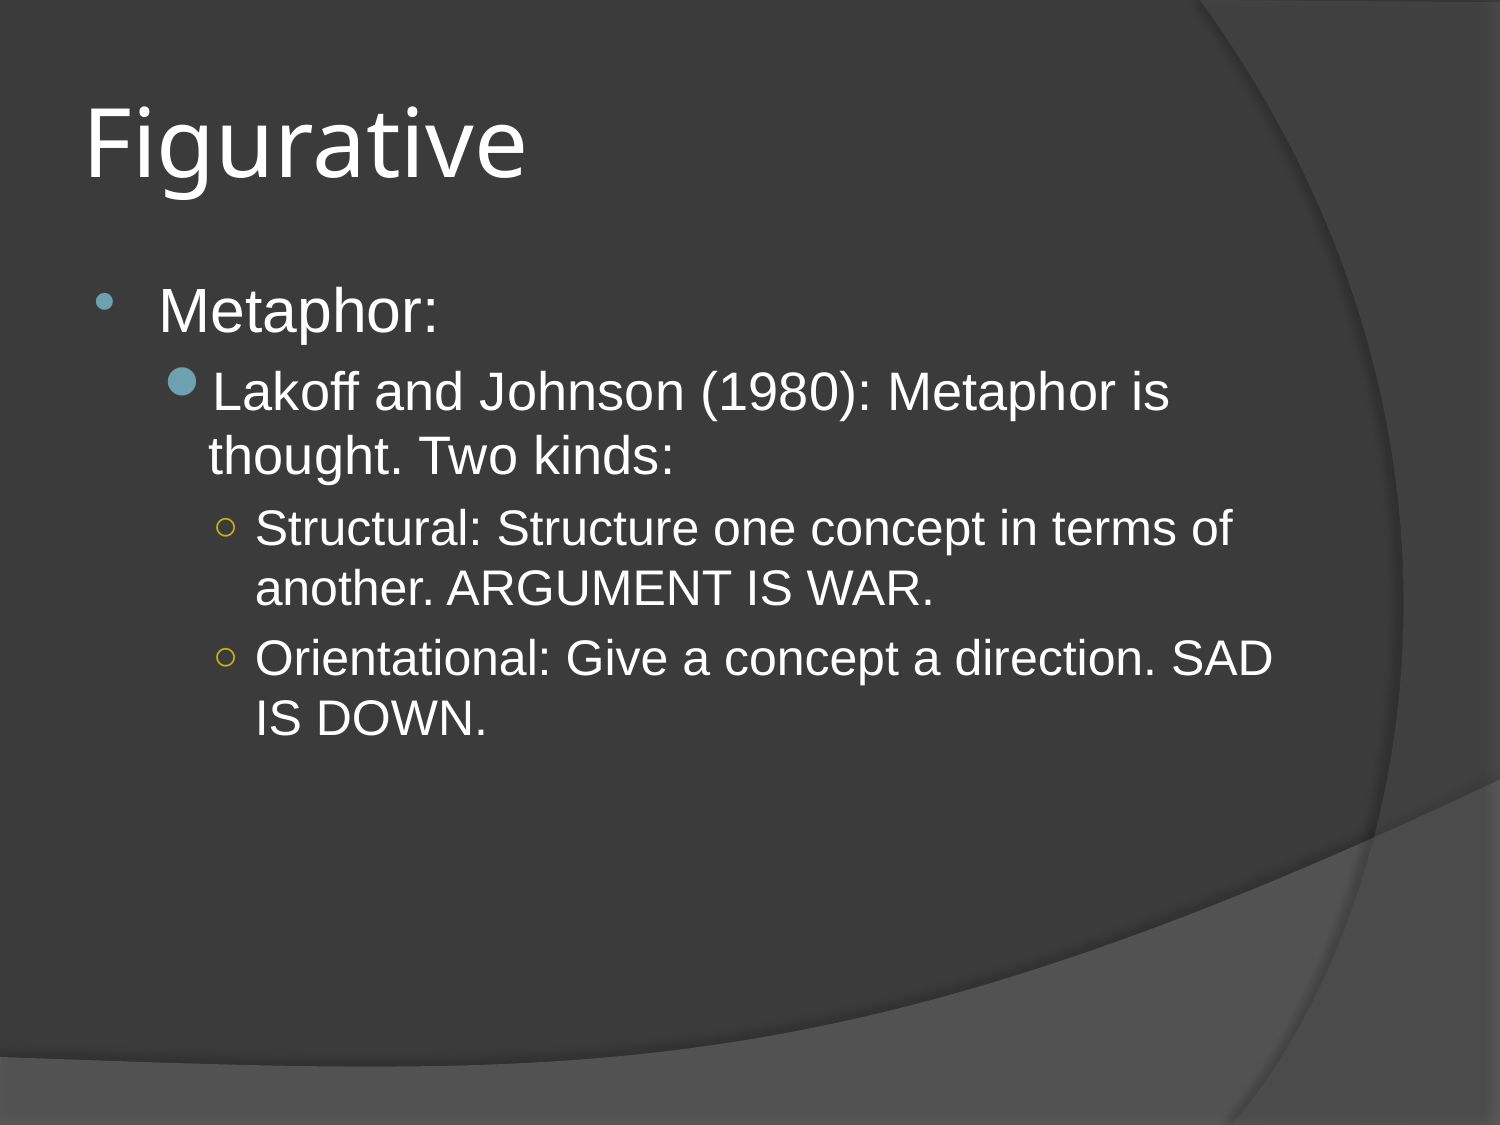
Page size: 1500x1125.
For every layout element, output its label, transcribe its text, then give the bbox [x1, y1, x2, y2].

title Figurative [75, 45, 1300, 233]
list Metaphor: Lakoff and Johnson (1980): Metaphor is thought. Two kinds: Structural: Structure one concept in terms of another. ARGUMENT IS WAR. Orientational: Give a concept a direction. SAD IS DOWN. [75, 262, 1300, 1005]
